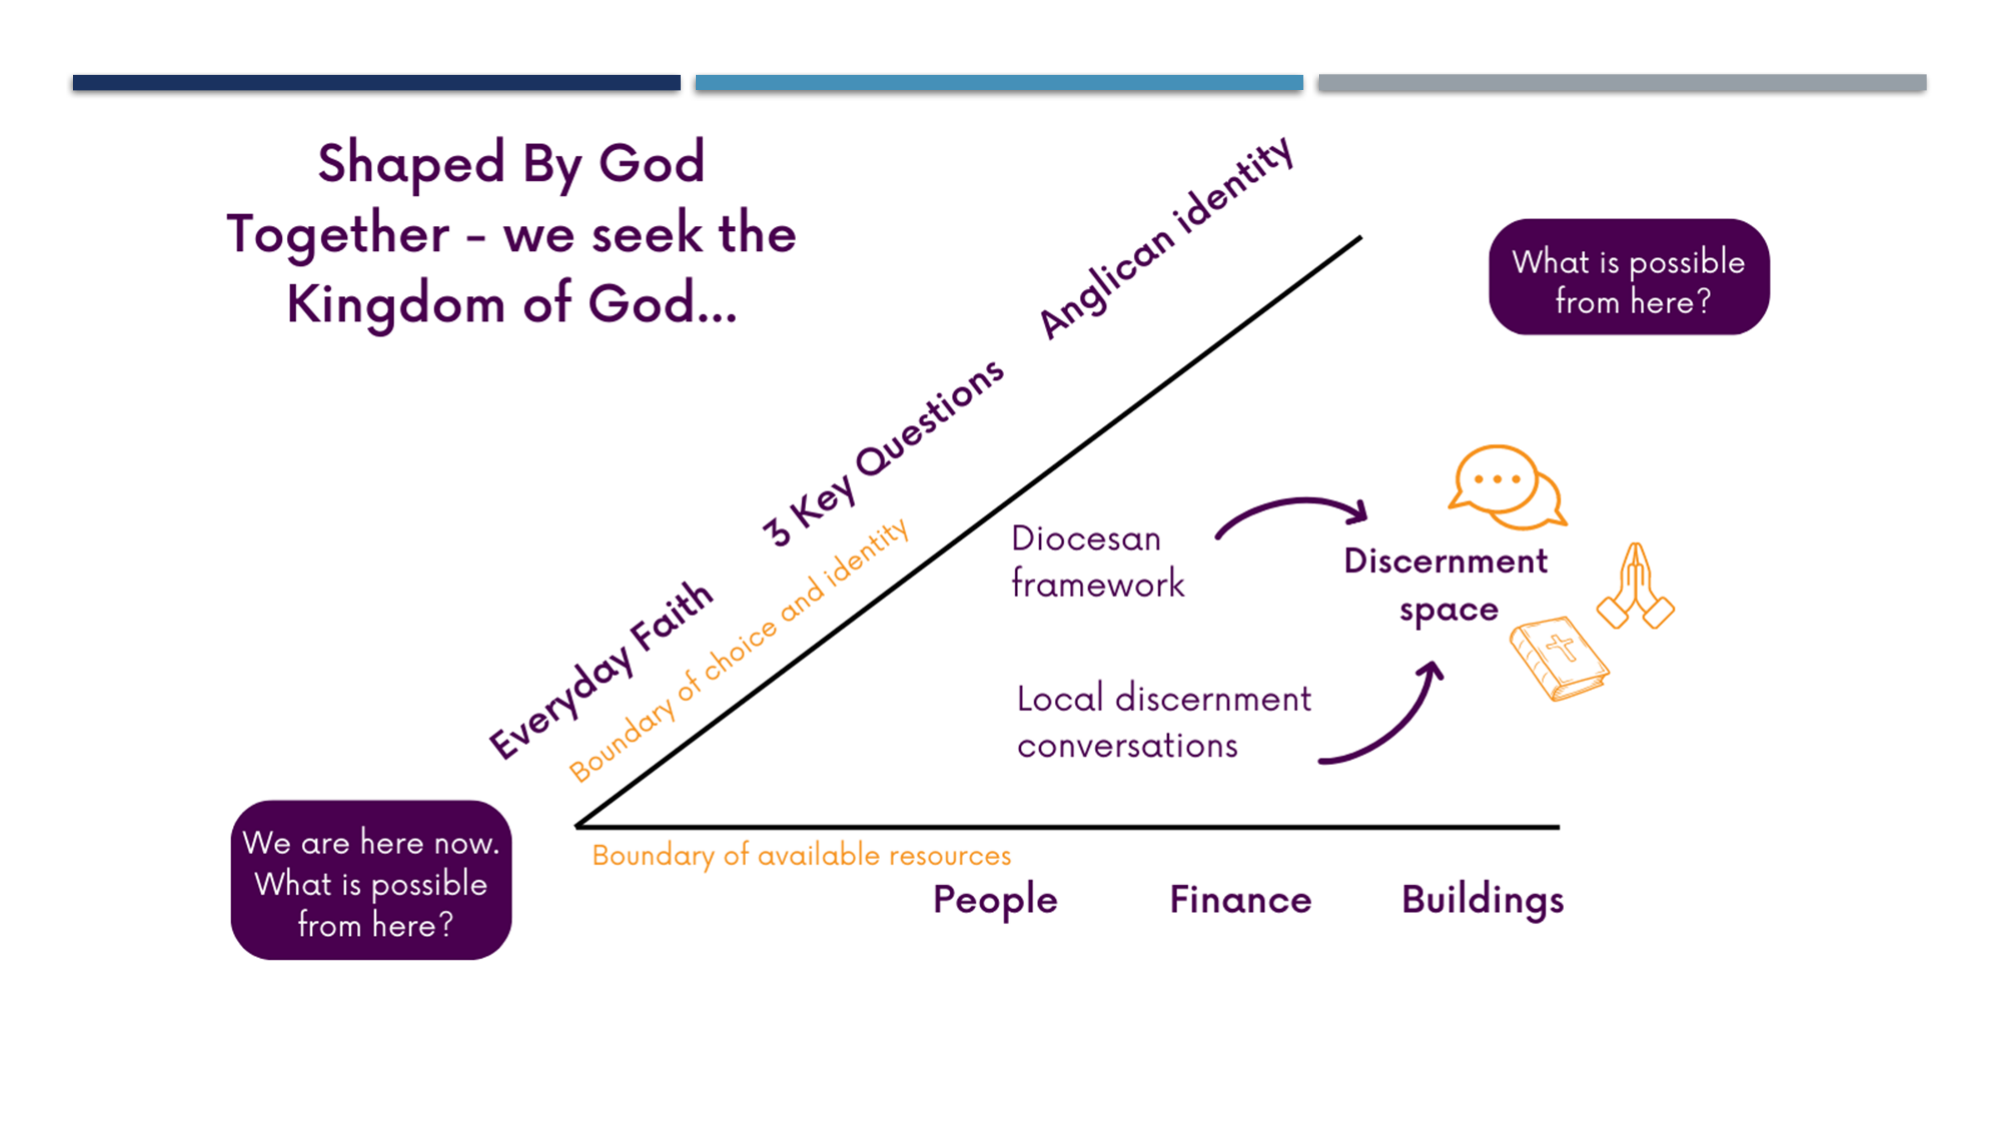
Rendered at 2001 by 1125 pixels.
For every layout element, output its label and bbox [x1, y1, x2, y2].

picture [197, 110, 1803, 1014]
